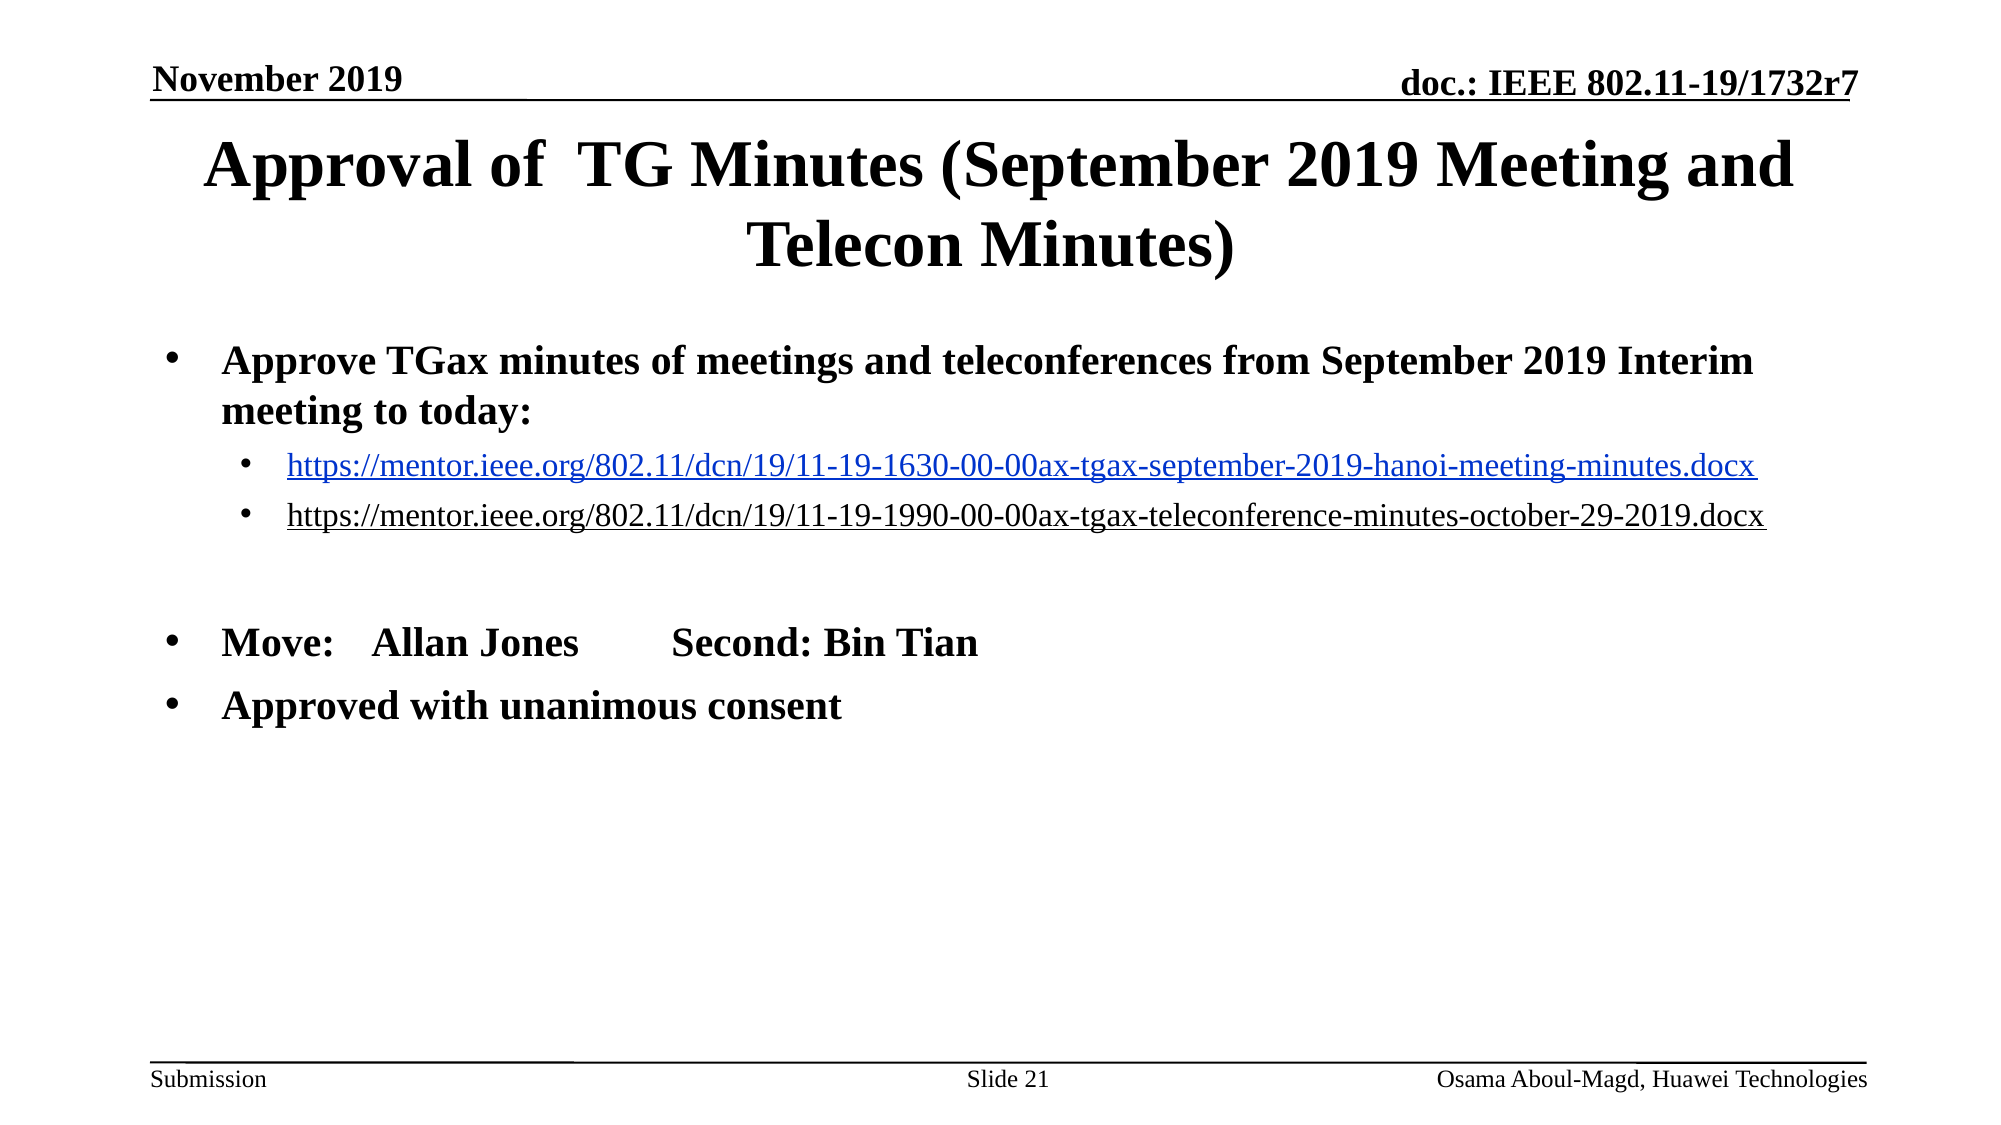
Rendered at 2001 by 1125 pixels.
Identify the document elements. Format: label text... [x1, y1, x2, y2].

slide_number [152, 54, 563, 100]
footer Osama Aboul-Magd, Huawei Technologies [1171, 1061, 1869, 1093]
slide_number Slide 21 [950, 1061, 1067, 1123]
list Approve TGax minutes of meetings and teleconferences from September 2019 Interim meeting to today: https://mentor.ieee.org/802.11/dcn/19/11-19-1630-00-00ax-tgax-september-2019-hanoi-meeting-minutes.docx https://mentor.ieee.org/802.11/dcn/19/11-19-1990-00-00ax-tgax-teleconference-minutes-october-29-2019.docx Move: Allan Jones Second: Bin Tian Approved with unanimous consent [149, 324, 1850, 1000]
title Approval of TG Minutes (September 2019 Meeting and Telecon Minutes) [149, 112, 1850, 288]
